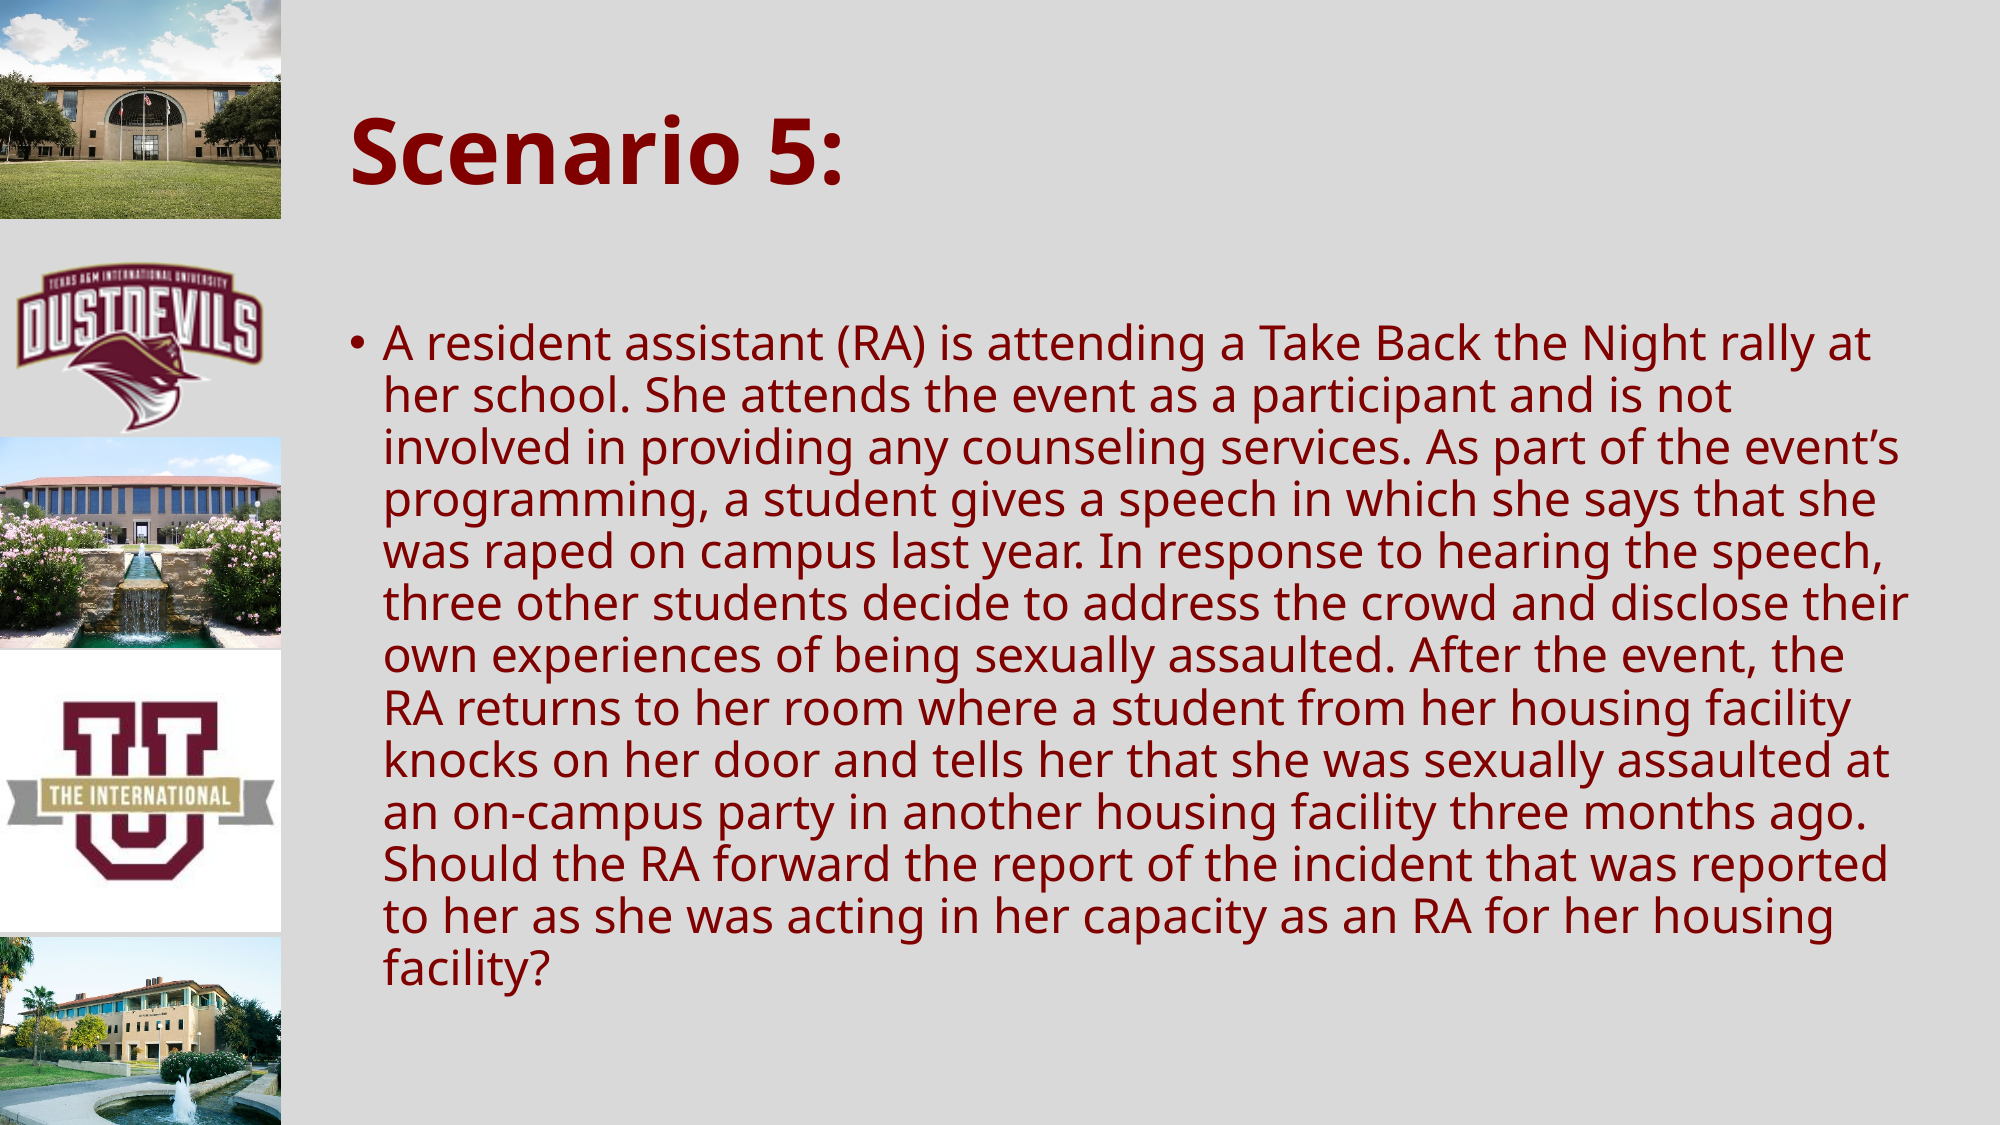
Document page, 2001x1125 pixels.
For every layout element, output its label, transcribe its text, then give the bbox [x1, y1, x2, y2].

list A resident assistant (RA) is attending a Take Back the Night rally at her school. She attends the event as a participant and is not involved in providing any counseling services. As part of the event’s programming, a student gives a speech in which she says that she was raped on campus last year. In response to hearing the speech, three other students decide to address the crowd and disclose their own experiences of being sexually assaulted. After the event, the RA returns to her room where a student from her housing facility knocks on her door and tells her that she was sexually assaulted at an on-campus party in another housing facility three months ago. Should the RA forward the report of the incident that was reported to her as she was acting in her capacity as an RA for her housing facility? [334, 311, 1931, 1019]
picture [0, 0, 281, 219]
picture [0, 259, 281, 648]
title Scenario 5: [334, 50, 1931, 260]
picture [0, 650, 281, 932]
picture [0, 937, 281, 1125]
